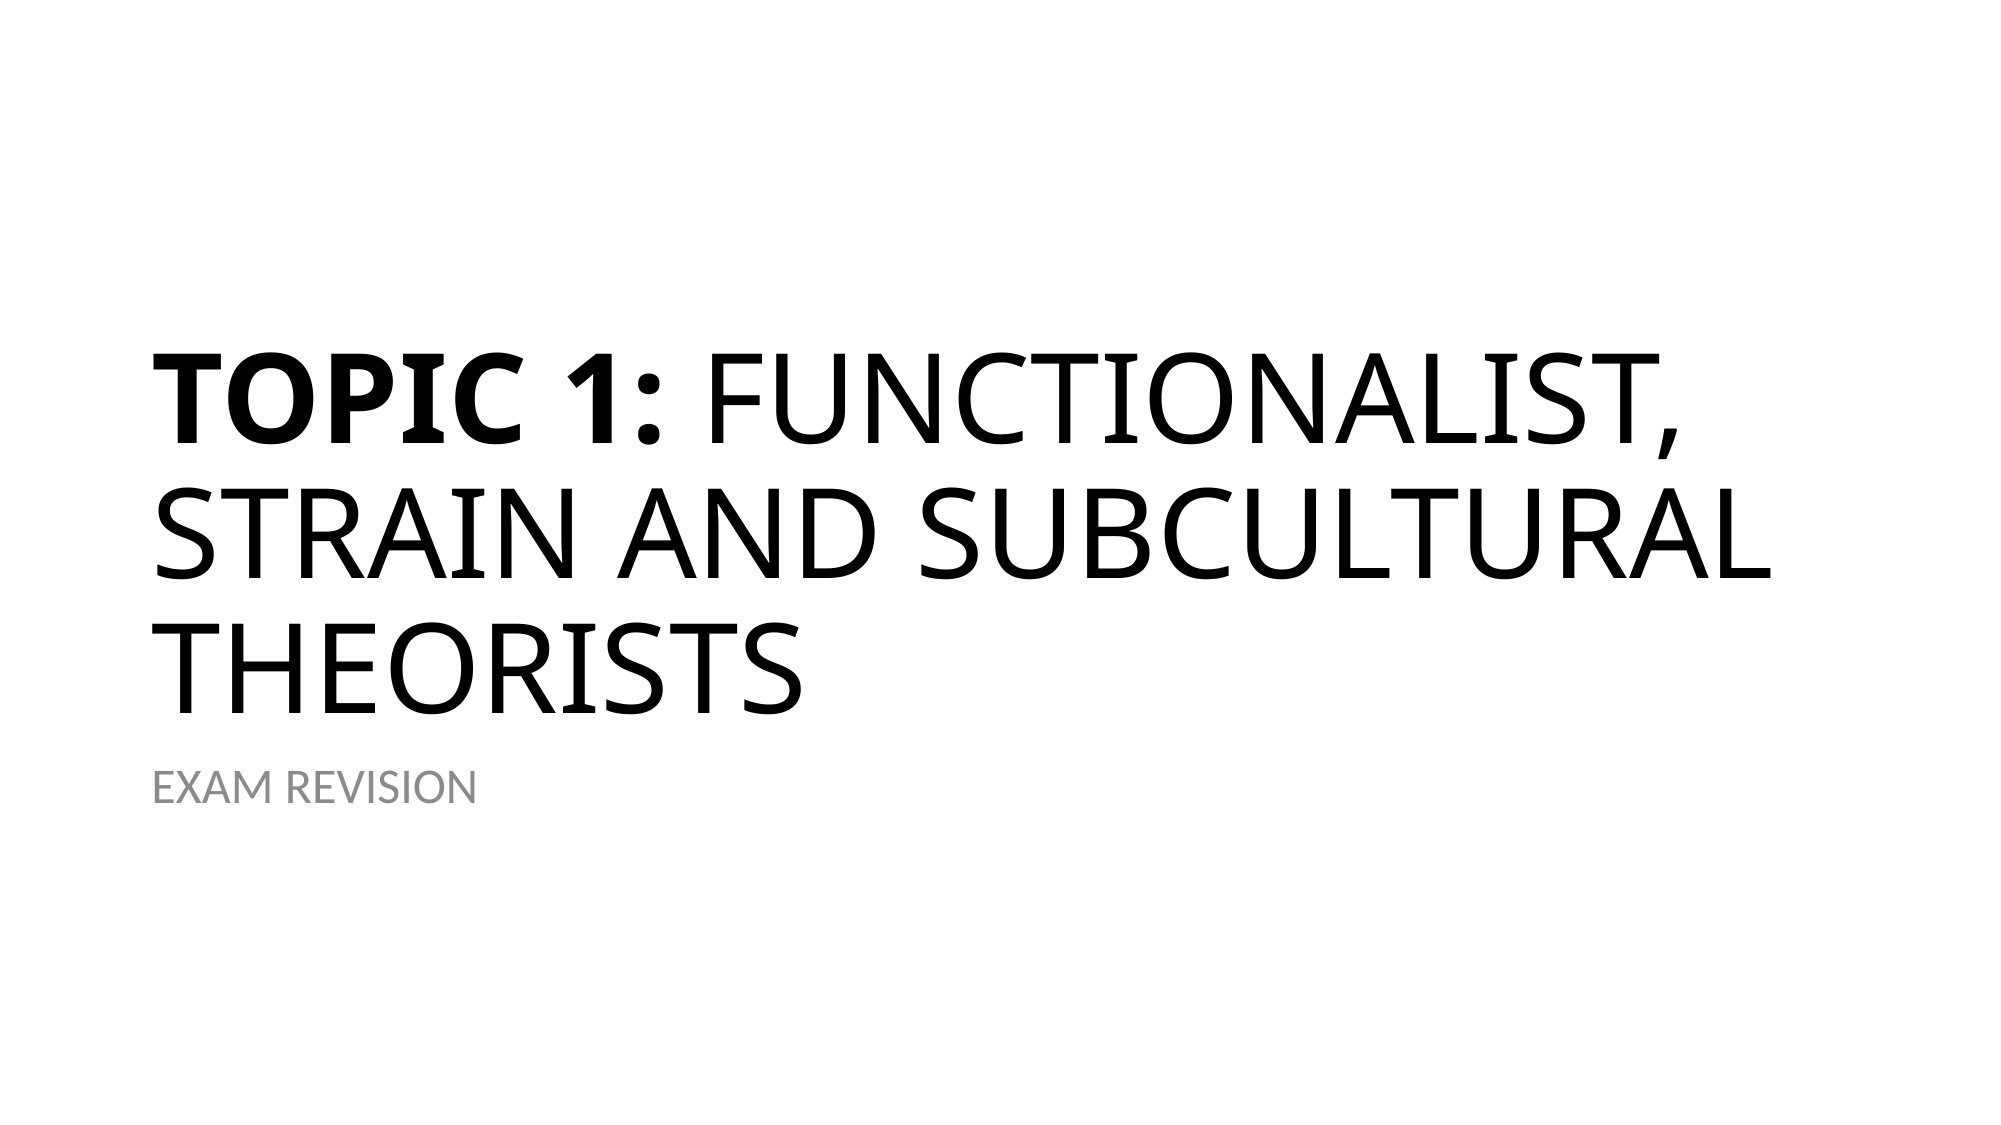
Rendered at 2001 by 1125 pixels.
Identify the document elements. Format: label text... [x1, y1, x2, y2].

title TOPIC 1: FUNCTIONALIST, STRAIN AND SUBCULTURAL THEORISTS [136, 280, 1862, 749]
list EXAM REVISION [136, 752, 1862, 999]
